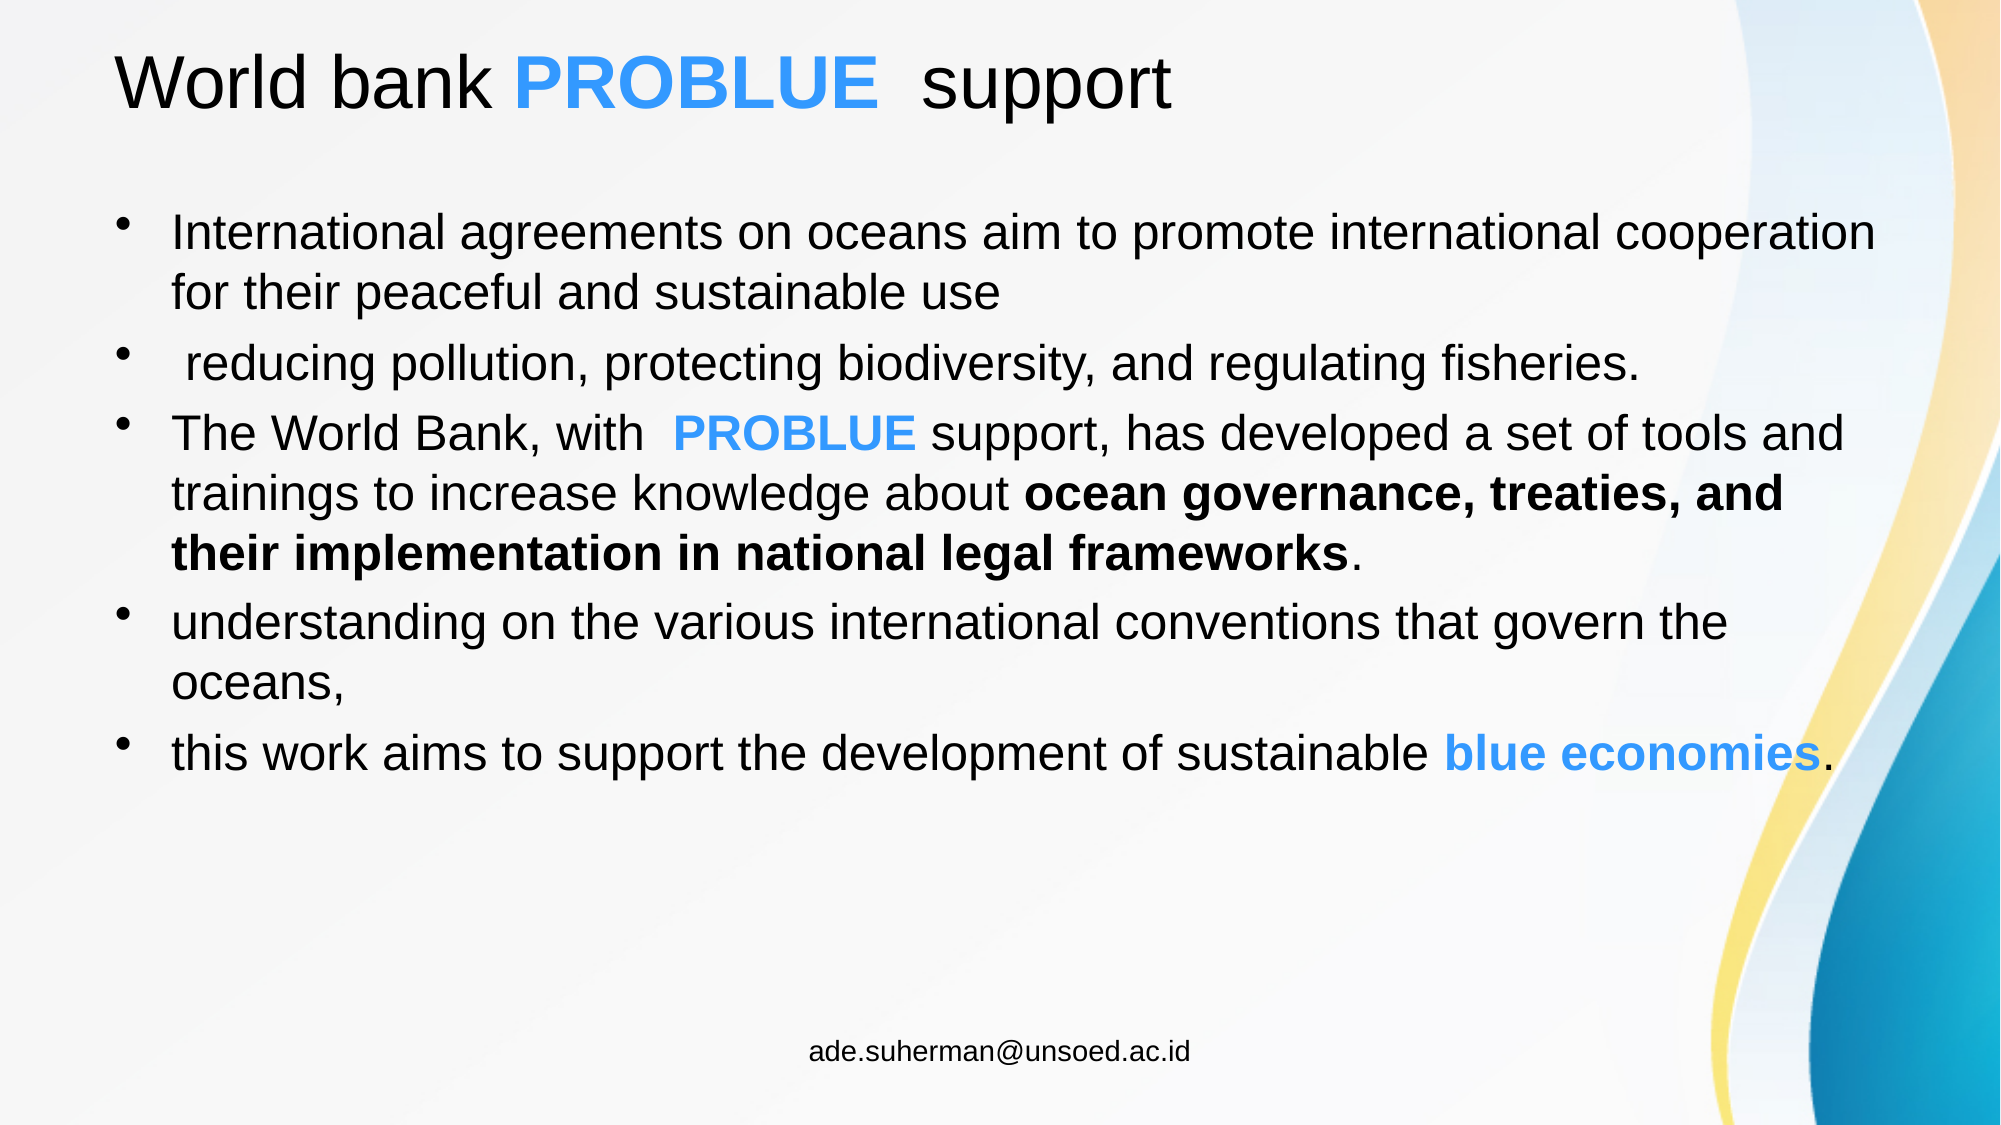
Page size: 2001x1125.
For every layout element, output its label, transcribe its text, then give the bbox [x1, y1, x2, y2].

picture [0, 0, 2001, 1125]
footer ade.suherman@unsoed.ac.id [683, 1024, 1317, 1103]
list International agreements on oceans aim to promote international cooperation for their peaceful and sustainable use reducing pollution, protecting biodiversity, and regulating fisheries. The World Bank, with PROBLUE support, has developed a set of tools and trainings to increase knowledge about ocean governance, treaties, and their implementation in national legal frameworks. understanding on the various international conventions that govern the oceans, this work aims to support the development of sustainable blue economies. [99, 192, 1901, 1006]
title World bank PROBLUE support [99, 30, 1901, 127]
